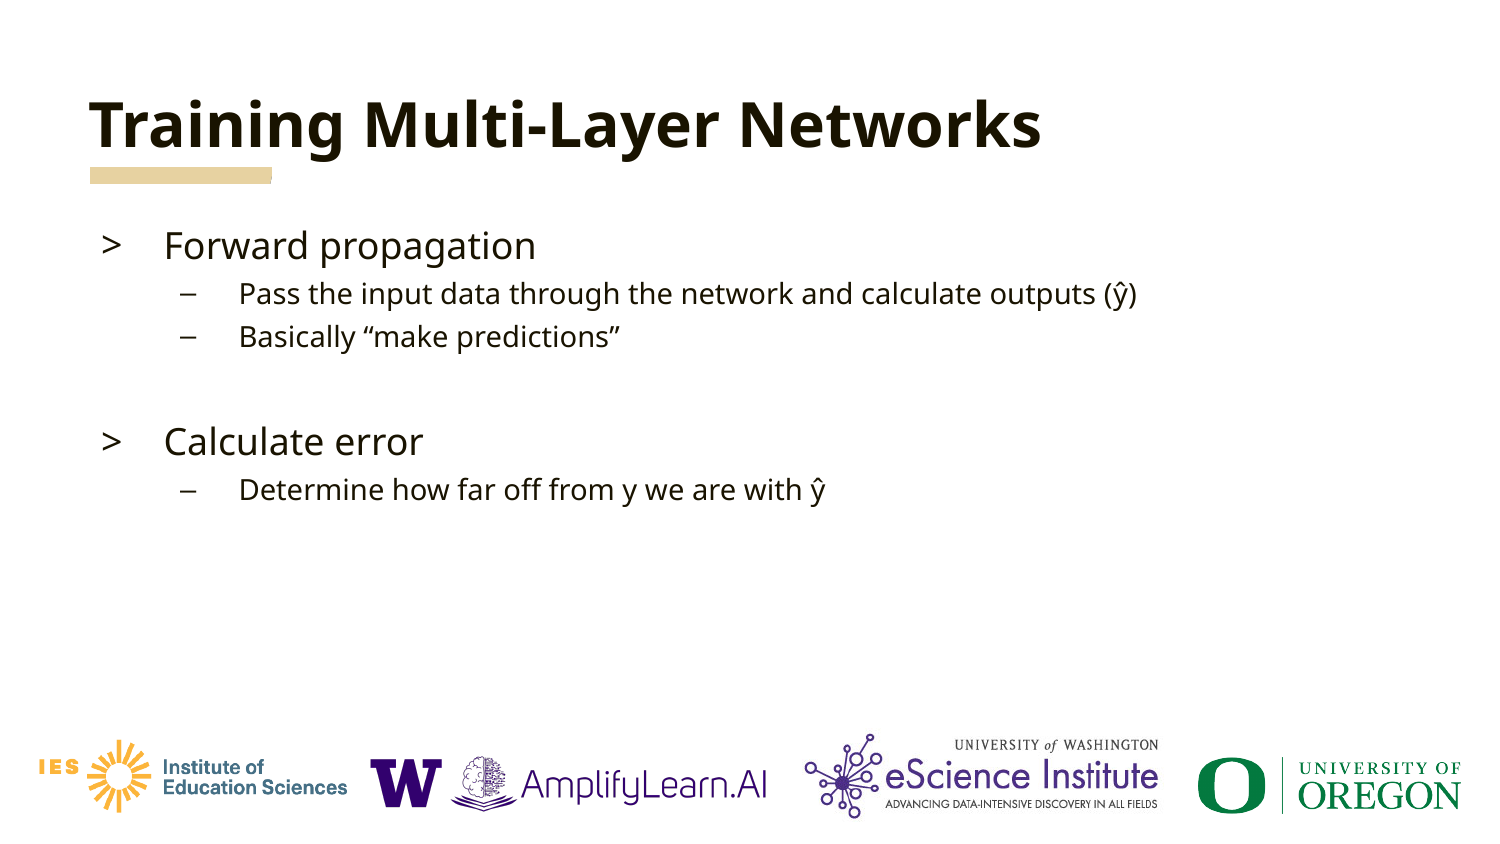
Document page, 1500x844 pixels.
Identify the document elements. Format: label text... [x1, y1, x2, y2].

picture [357, 732, 784, 821]
picture [794, 723, 1187, 827]
picture [39, 739, 347, 813]
picture [90, 168, 272, 184]
list Forward propagation Pass the input data through the network and calculate outputs (ŷ) Basically “make predictions” Calculate error Determine how far off from y we are with ŷ [73, 214, 1419, 603]
picture [1198, 757, 1461, 814]
title Training Multi-Layer Networks [73, 4, 1419, 168]
